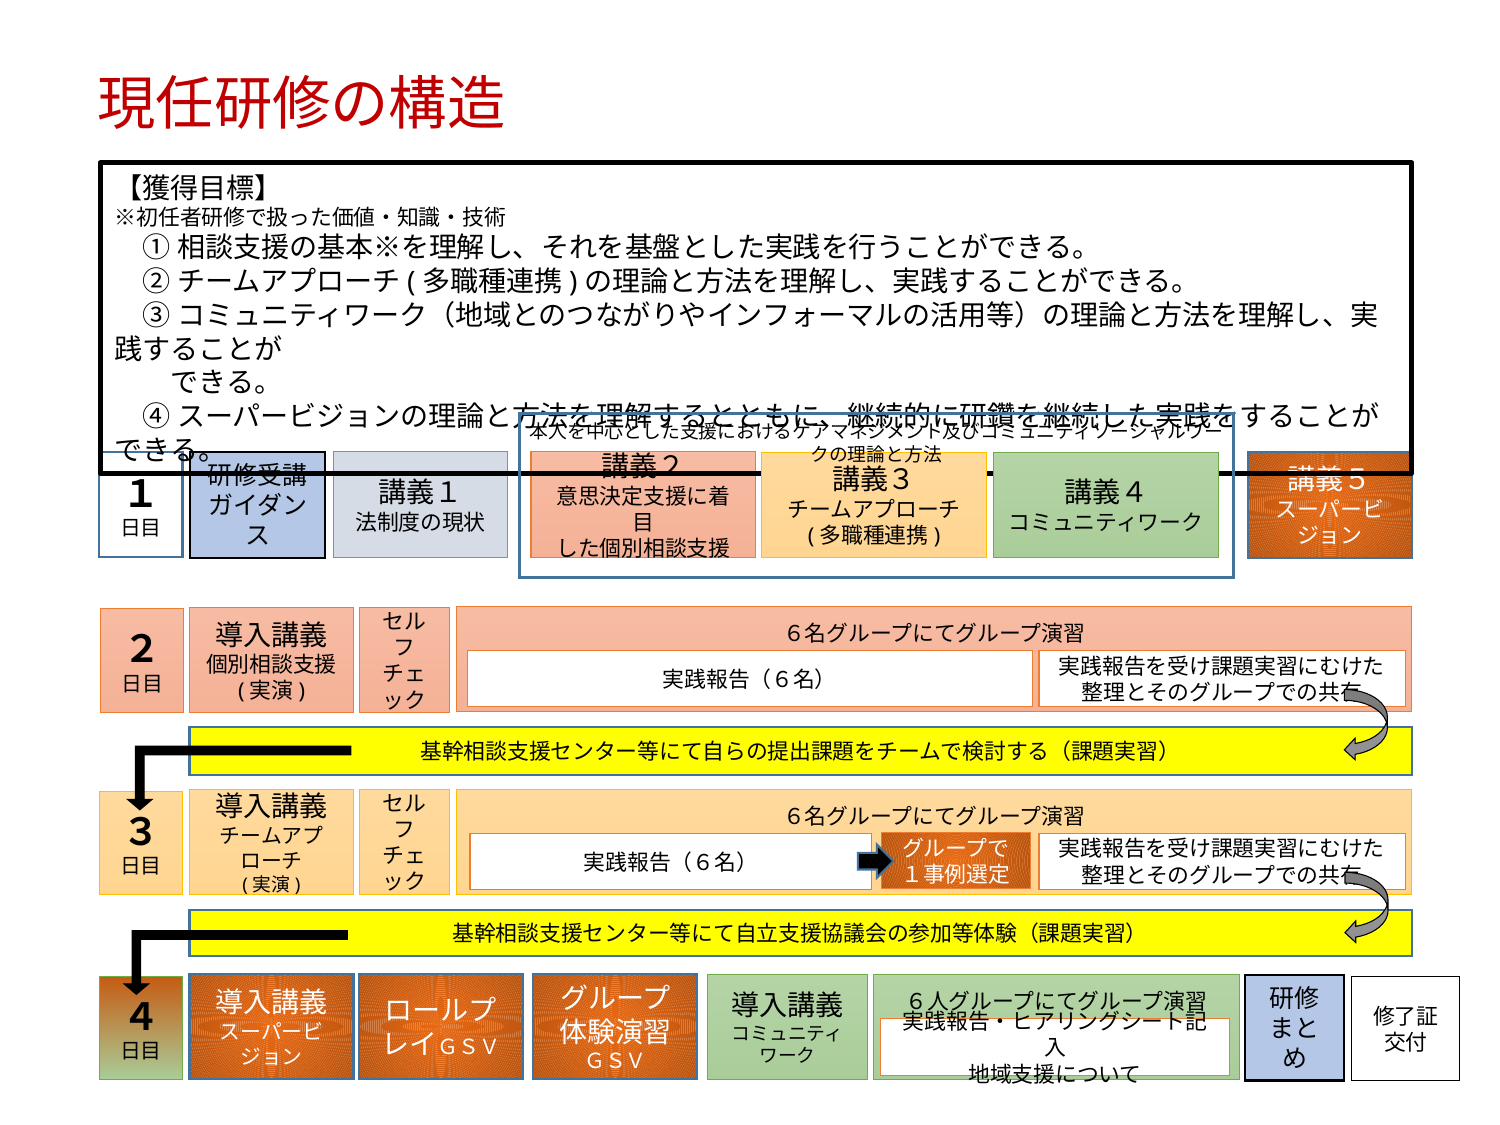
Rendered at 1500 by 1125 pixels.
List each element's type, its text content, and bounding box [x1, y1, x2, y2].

text_box グループ体験演習 ＧＳＶ [532, 973, 698, 1080]
text_box ６名グループにてグループ演習 [456, 606, 1412, 712]
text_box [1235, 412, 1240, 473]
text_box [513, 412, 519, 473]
text_box ４ 日目 [99, 976, 183, 1080]
text_box 現任研修の構造 [83, 58, 711, 144]
text_box 実践報告（６名） [467, 650, 1033, 707]
text_box [1343, 688, 1388, 761]
text_box ロールプレイＧＳＶ [358, 973, 524, 1080]
text_box 導入講義 コミュニティワーク [707, 974, 868, 1080]
text_box [856, 842, 895, 881]
text_box 講義５ スーパービジョン [1247, 451, 1413, 559]
text_box 導入講義 チームアプローチ (実演) [189, 789, 354, 895]
text_box ２ 日目 [100, 608, 184, 713]
text_box 導入講義 スーパービジョン [188, 973, 355, 1080]
text_box ６人グループにてグループ演習 [873, 974, 1240, 1080]
text_box 研修受講 ガイダンス [189, 474, 325, 558]
text_box [122, 930, 348, 996]
text_box １ 日目 [98, 451, 184, 558]
text_box 実践報告（６名） [469, 833, 872, 890]
text_box 講義１ 法制度の現状 [333, 474, 508, 558]
text_box [1344, 871, 1389, 944]
text_box 実践報告・ヒアリングシート記入 地域支援について [880, 1018, 1230, 1076]
text_box セルフ チェック [359, 607, 450, 713]
text_box セルフ チェック [359, 789, 450, 895]
text_box 実践報告を受け課題実習にむけた整理とそのグループでの共有 [1038, 833, 1406, 890]
text_box 導入講義 個別相談支援 (実演) [189, 607, 354, 713]
text_box 研修 まとめ [1245, 974, 1345, 1081]
text_box ６名グループにてグループ演習 [456, 789, 1412, 895]
text_box [126, 745, 352, 811]
text_box 基幹相談支援センター等にて自立支援協議会の参加等体験（課題実習） [188, 909, 1413, 957]
text_box 実践報告を受け課題実習にむけた整理とそのグループでの共有 [1038, 650, 1406, 707]
text_box グループで １事例選定 [881, 832, 1031, 889]
text_box [519, 412, 1235, 579]
text_box 基幹相談支援センター等にて自らの提出課題をチームで検討する（課題実習） [188, 726, 1413, 776]
text_box 修了証 交付 [1351, 976, 1460, 1081]
text_box ３ 日目 [99, 791, 183, 895]
text_box 【獲得目標】 ※初任者研修で扱った価値・知識・技術 ① 相談支援の基本※を理解し、それを基盤とした実践を行うことができる。 ② チームアプローチ(多職種連携)の理論と方法を理解し、実践することができる。 ③ コミュニティワーク（地域とのつながりやインフォーマルの活用等）の理論と方法を理解し、実践することが できる。 ④ スーパービジョンの理論と方法を理解するとともに、継続的に研鑽を継続した実践をすることができる。 [100, 162, 1412, 474]
